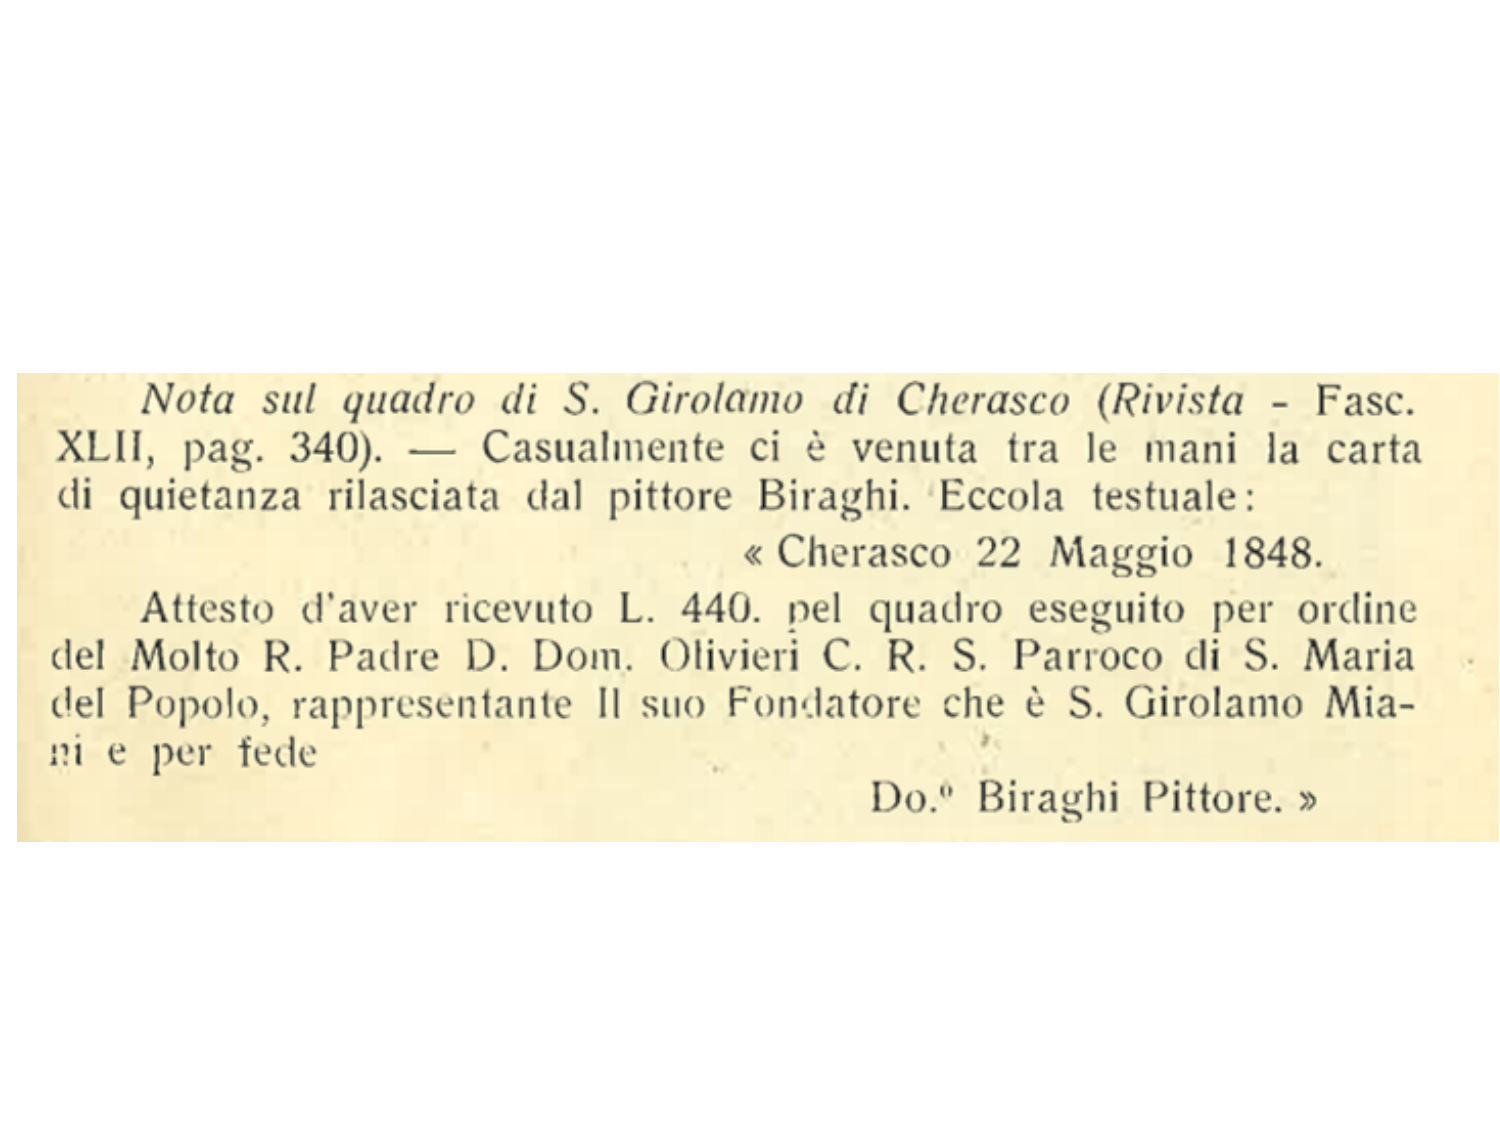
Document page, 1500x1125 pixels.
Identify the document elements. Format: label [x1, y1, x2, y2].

list [17, 373, 1499, 842]
